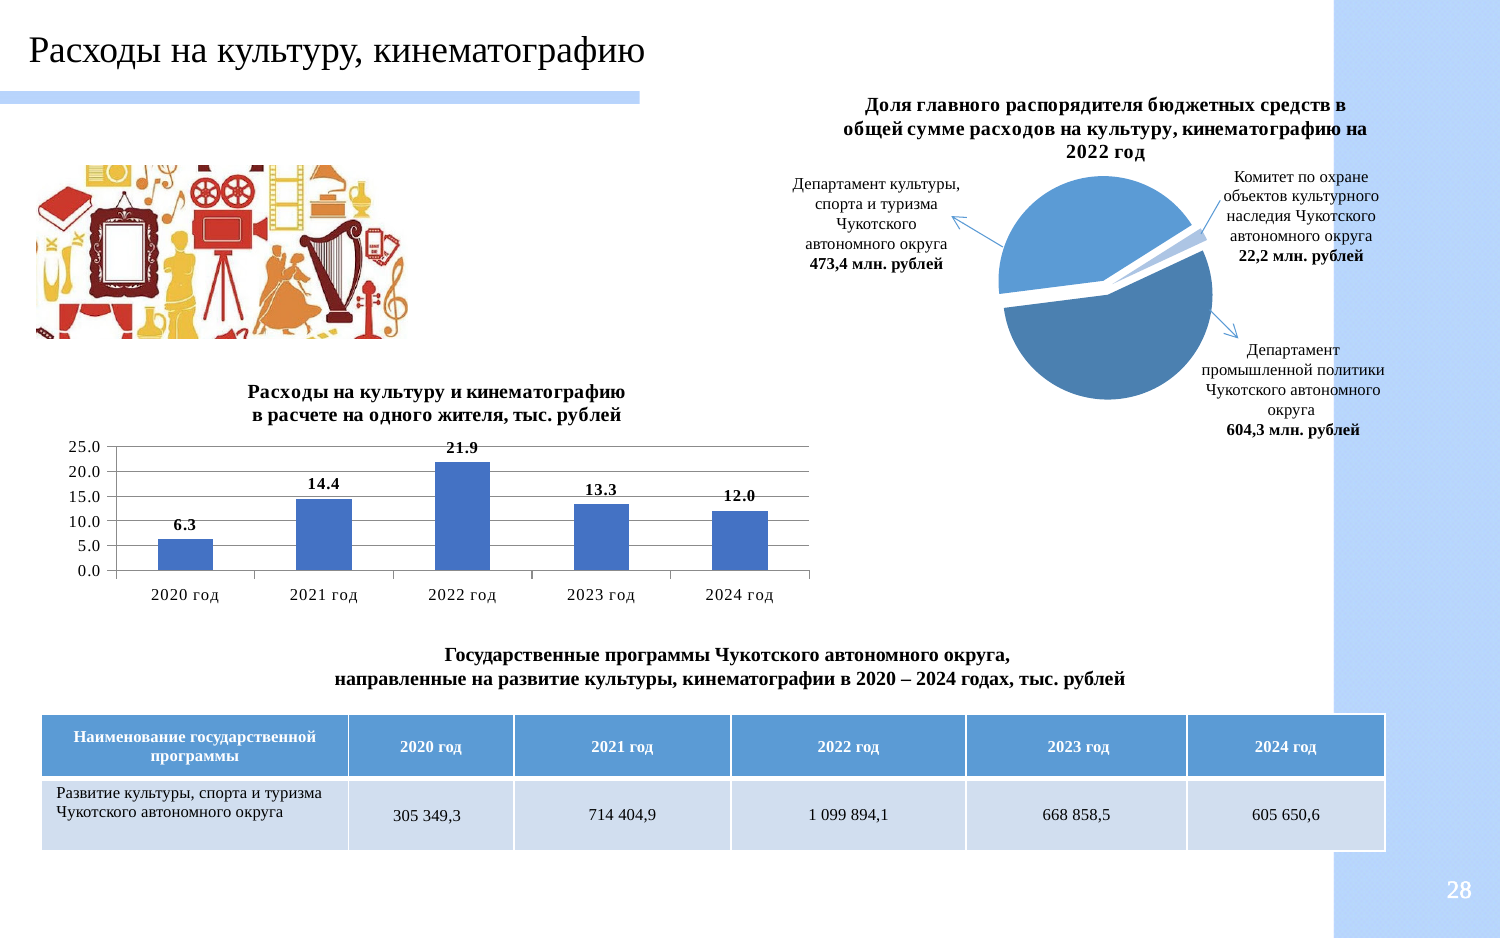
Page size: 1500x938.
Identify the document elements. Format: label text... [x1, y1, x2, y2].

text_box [1209, 309, 1239, 339]
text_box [951, 216, 1003, 248]
table_header 2022 год [732, 715, 965, 776]
table_header 2023 год [967, 715, 1186, 776]
table_header 2021 год [515, 715, 730, 776]
picture [0, 0, 1500, 938]
table_cell 668 858,5 [967, 781, 1186, 850]
table_cell Развитие культуры, спорта и туризма Чукотского автономного округа [42, 781, 348, 850]
table_cell 605 650,6 [1188, 781, 1384, 850]
text_box Расходы на культуру, кинематографию [13, 17, 764, 78]
text_box [0, 91, 641, 105]
chart [53, 71, 1443, 609]
table_header Наименование государственной программы [42, 715, 348, 776]
table_cell 714 404,9 [515, 781, 730, 850]
text_box 28 [1149, 862, 1487, 913]
text_box Департамент промышленной политики Чукотского автономного округа 604,3 млн. рублей [1182, 407, 1405, 447]
table_cell 305 349,3 [349, 781, 513, 850]
table_header 2020 год [349, 715, 513, 776]
table_cell 1 099 894,1 [732, 781, 965, 850]
text_box Государственные программы Чукотского автономного округа, направленные на развитие культуры, кинематографии в 2020 – 2024 годах, тыс. рублей [144, 635, 1315, 696]
table_header 2024 год [1188, 715, 1384, 776]
